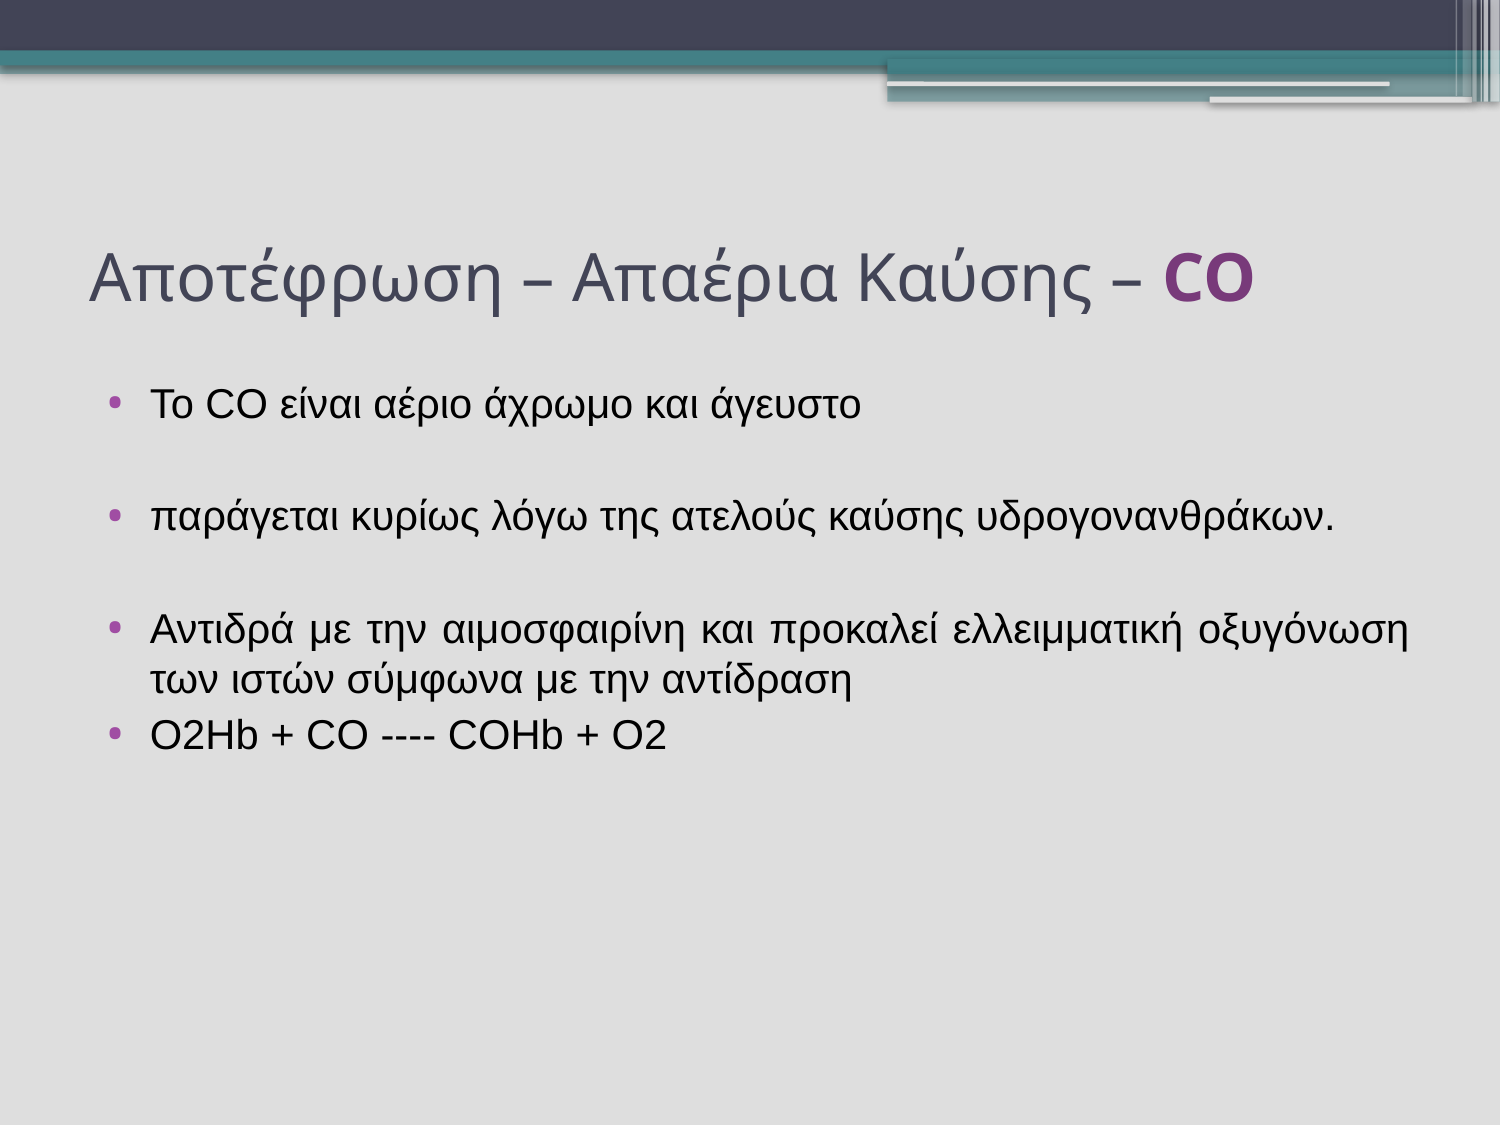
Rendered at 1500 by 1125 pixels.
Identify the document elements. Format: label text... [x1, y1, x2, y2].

list To CO είναι αέριο άχρωμο και άγευστο παράγεται κυρίως λόγω της ατελούς καύσης υδρογονανθράκων. Αντιδρά με την αιμοσφαιρίνη και προκαλεί ελλειμματική οξυγόνωση των ιστών σύμφωνα με την αντίδραση Ο2Hb + CO ---- COHb + O2 [75, 368, 1425, 1079]
title Αποτέφρωση – Απαέρια Καύσης – CO [75, 187, 1425, 363]
